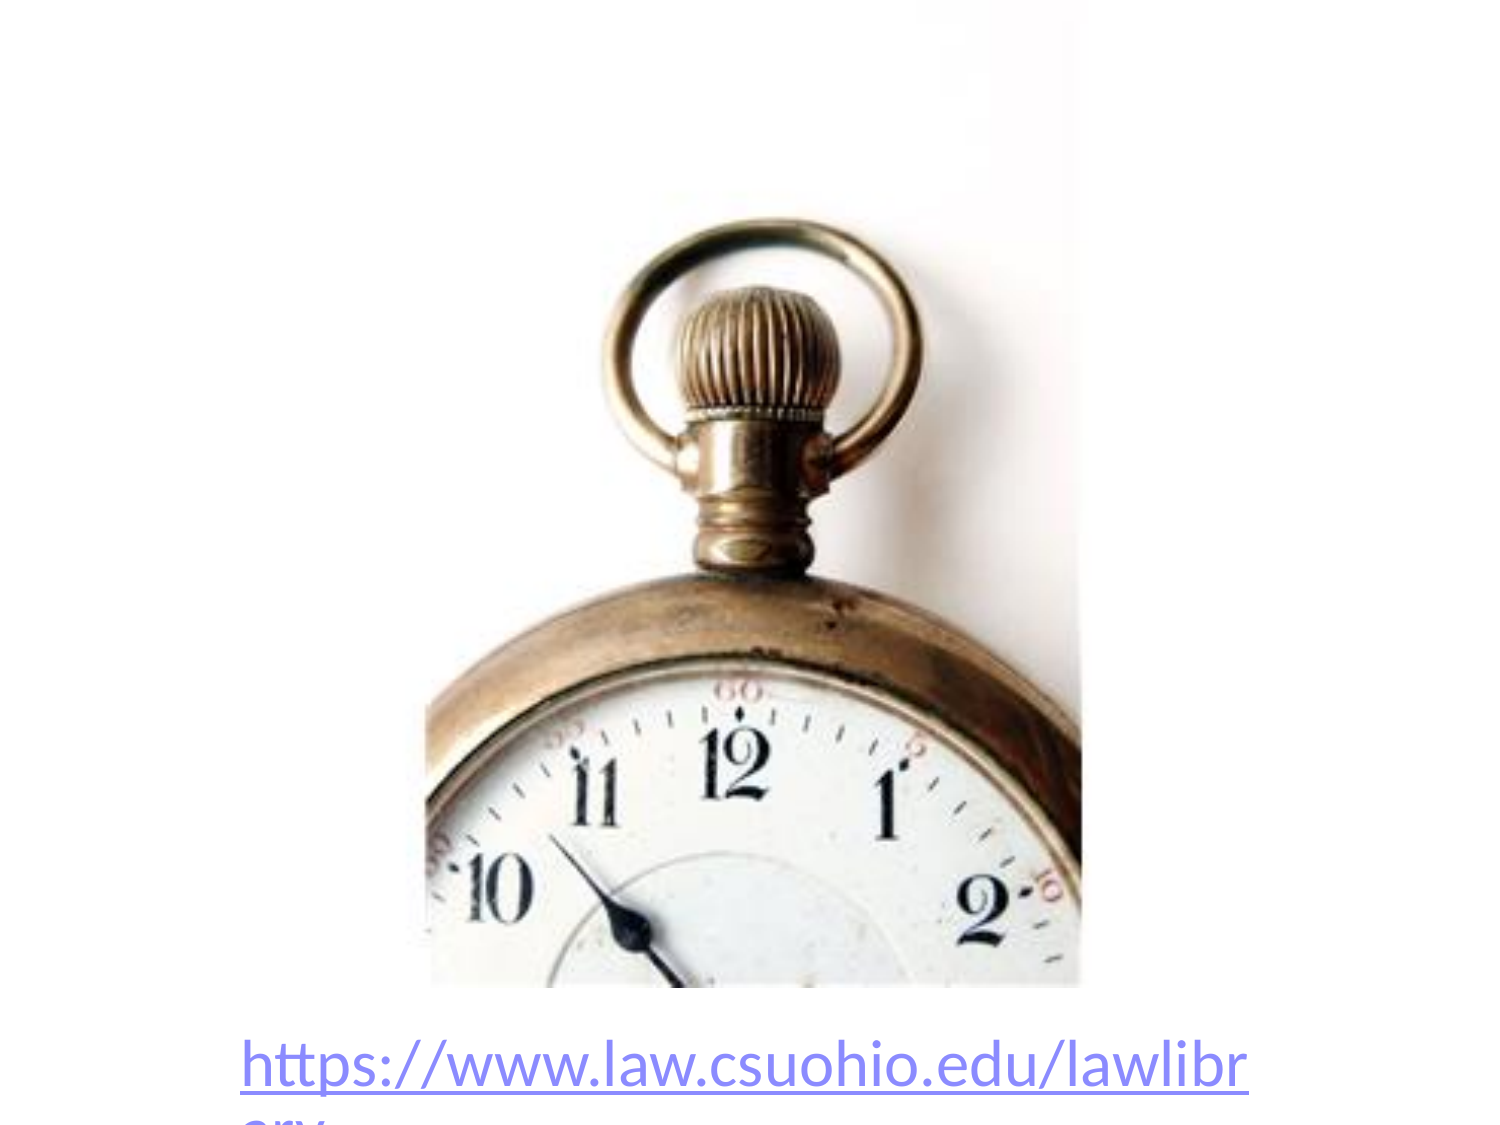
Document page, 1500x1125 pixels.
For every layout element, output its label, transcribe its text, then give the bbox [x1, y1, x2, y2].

subtitle https://www.law.csuohio.edu/lawlibrary [225, 1012, 1275, 1125]
picture [262, 0, 1251, 988]
